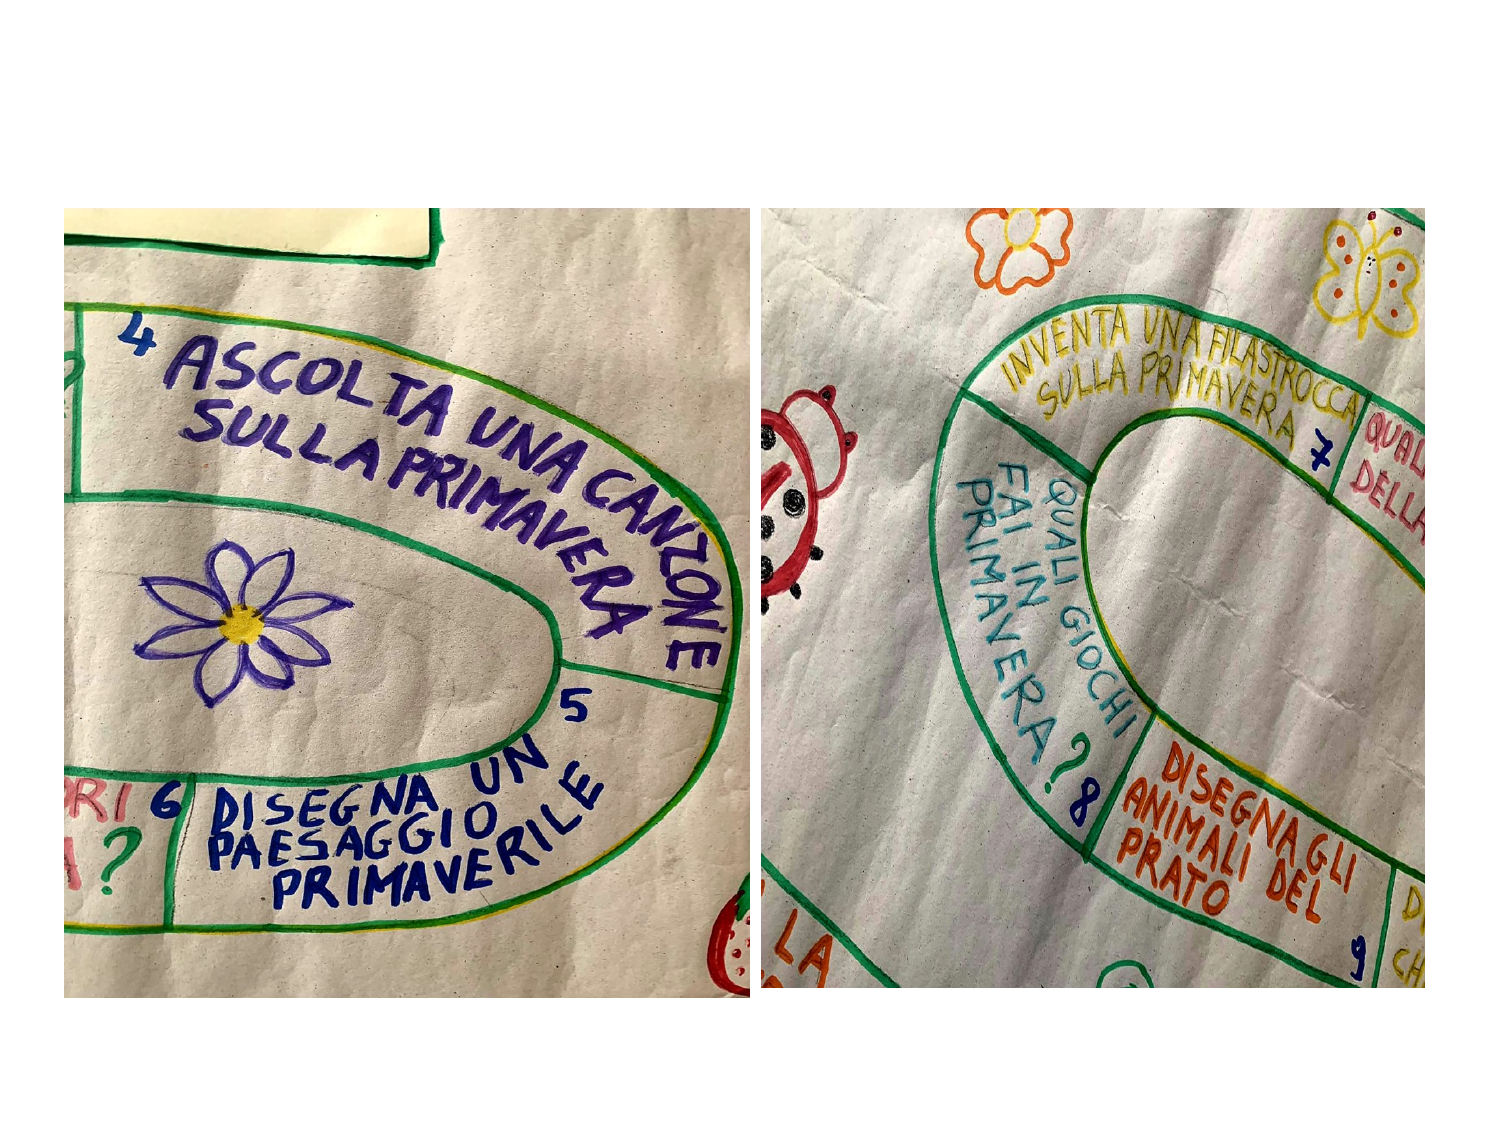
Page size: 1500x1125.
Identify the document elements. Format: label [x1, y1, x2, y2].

list [64, 207, 751, 999]
list [761, 207, 1426, 988]
